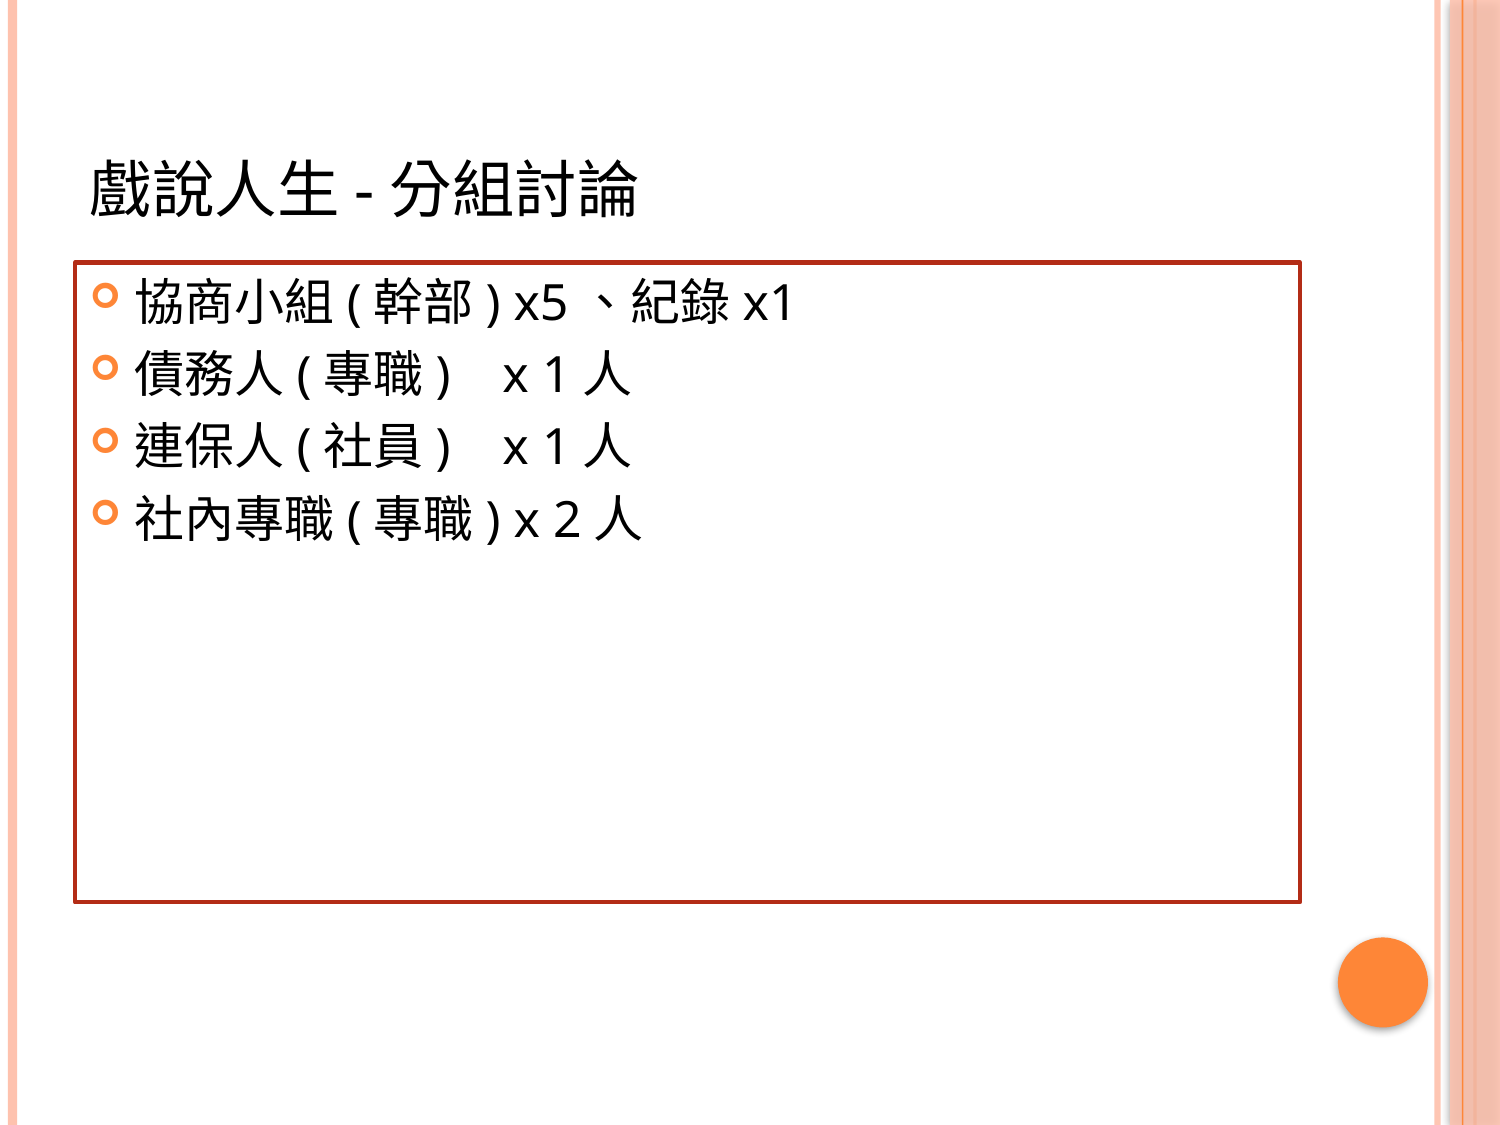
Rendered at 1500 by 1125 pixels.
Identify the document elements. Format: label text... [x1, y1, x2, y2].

list 協商小組(幹部) x5、紀錄x1 債務人(專職) x 1人 連保人(社員) x 1人 社內專職(專職) x 2人 [73, 260, 1302, 904]
title 戲說人生-分組討論 [73, 139, 1302, 235]
